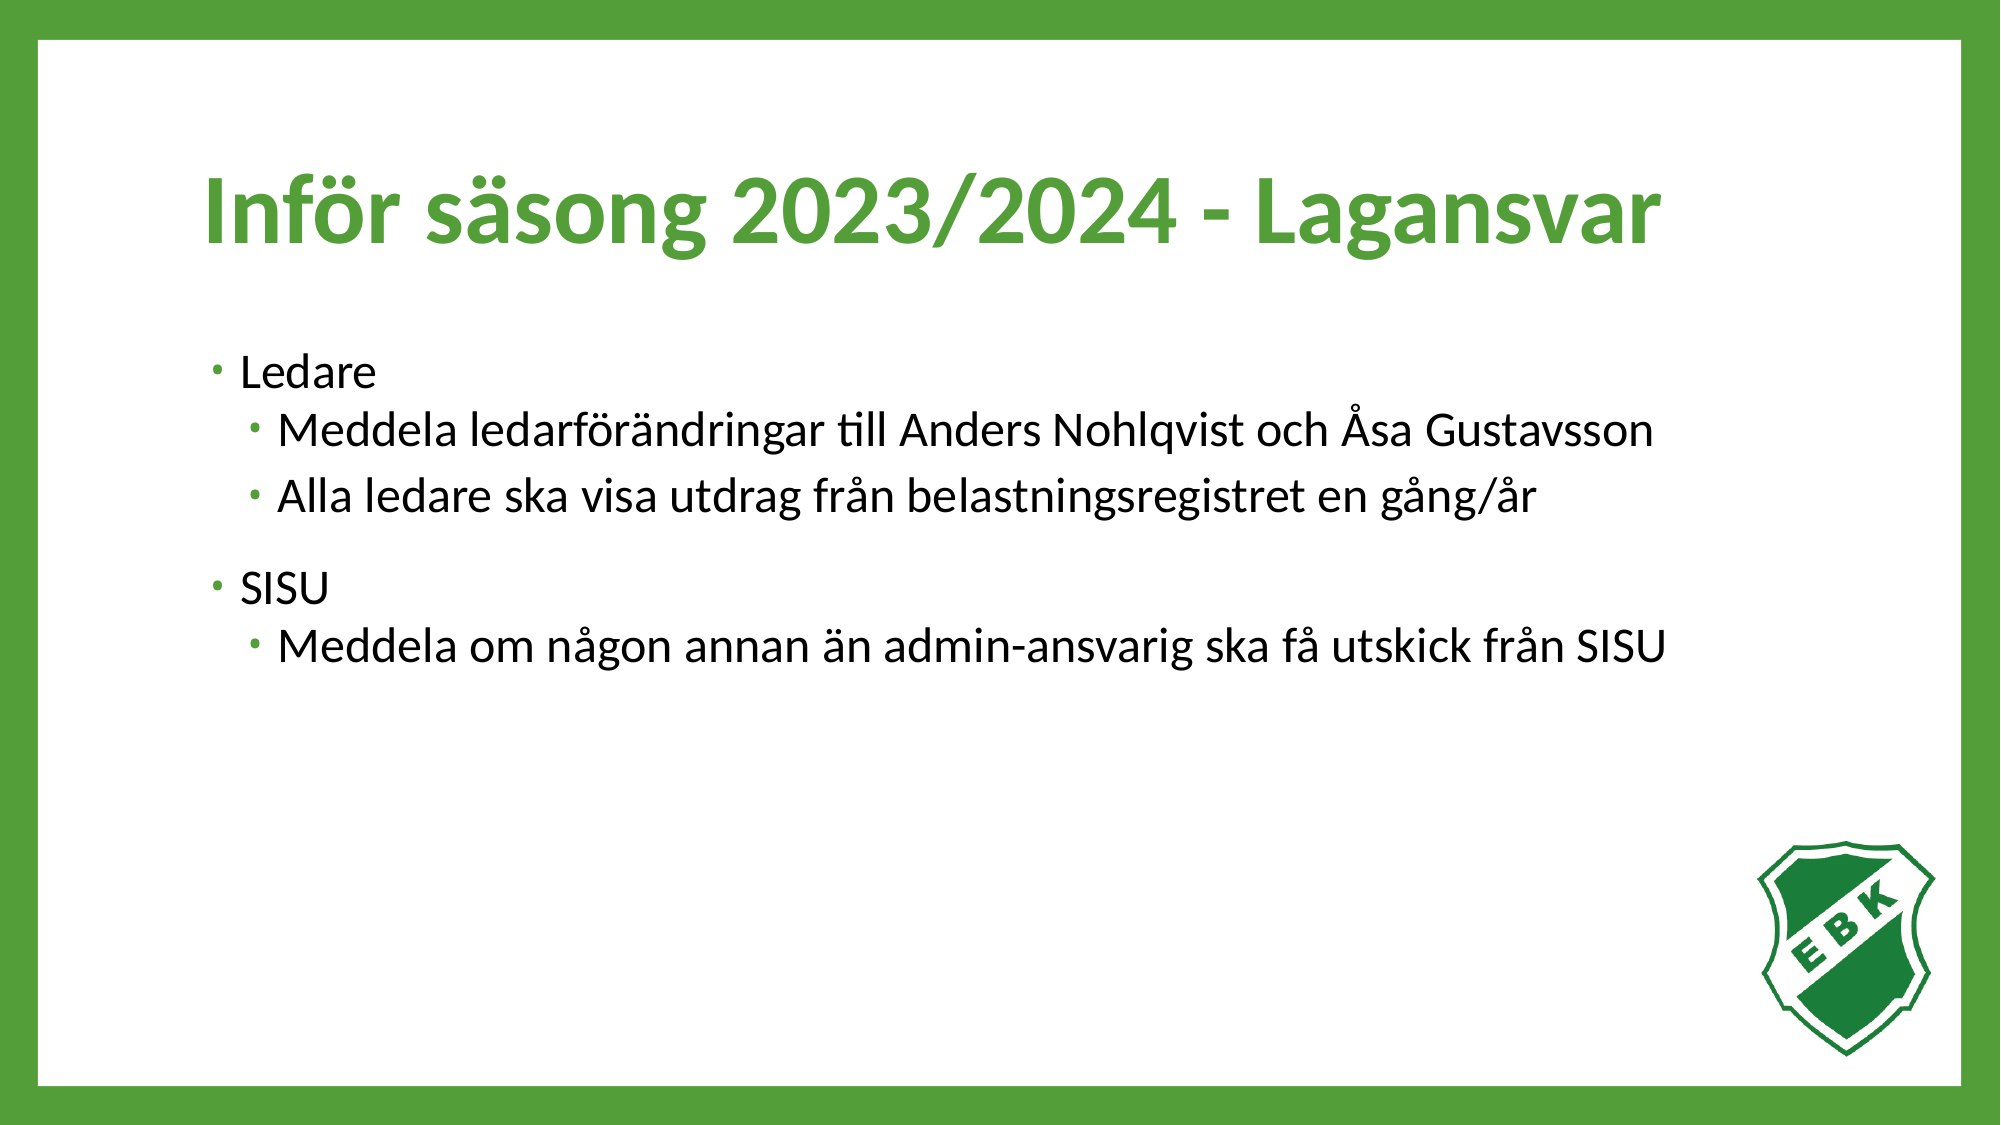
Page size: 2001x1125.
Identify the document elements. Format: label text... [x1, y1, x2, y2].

picture [1757, 841, 1937, 1057]
list Ledare Meddela ledarförändringar till Anders Nohlqvist och Åsa Gustavsson Alla ledare ska visa utdrag från belastningsregistret en gång/år SISU Meddela om någon annan än admin-ansvarig ska få utskick från SISU [187, 337, 1808, 1000]
title Inför säsong 2023/2024 - Lagansvar [187, 99, 1808, 323]
